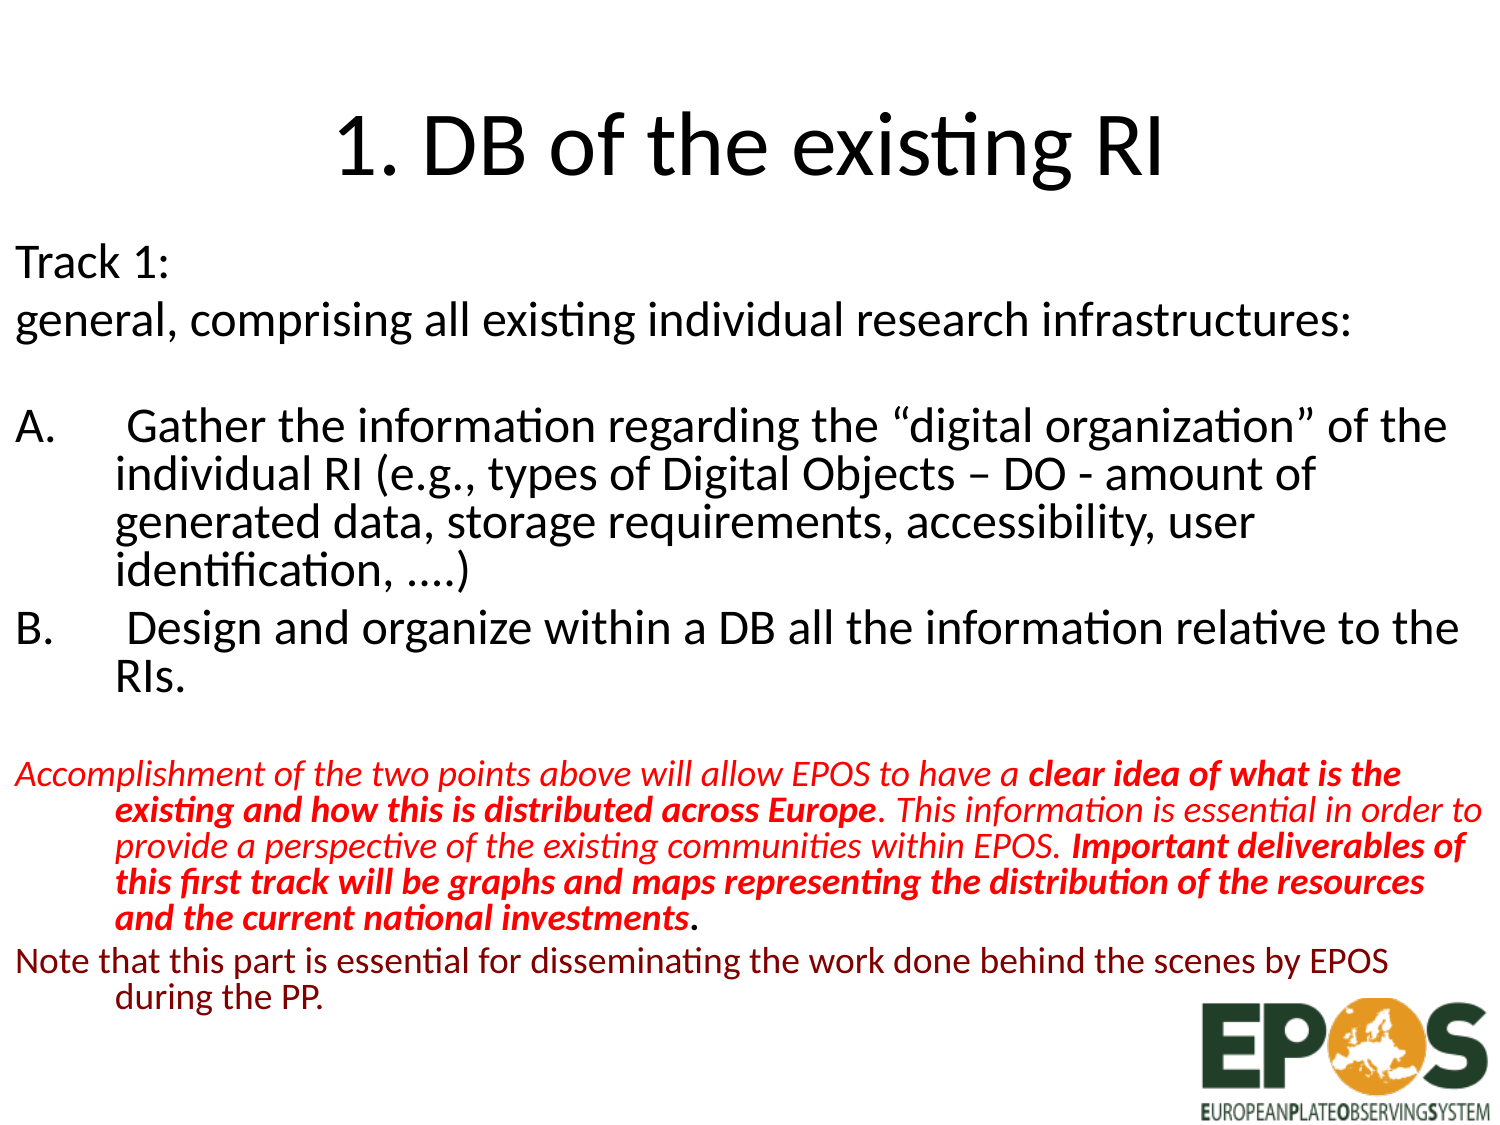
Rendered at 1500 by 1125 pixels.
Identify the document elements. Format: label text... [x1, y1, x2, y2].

picture [1196, 998, 1500, 1125]
title 1. DB of the existing RI [74, 44, 1425, 232]
list Track 1: general, comprising all existing individual research infrastructures: Gather the information regarding the “digital organization” of the individual RI (e.g., types of Digital Objects – DO - amount of generated data, storage requirements, accessibility, user identification, ....) Design and organize within a DB all the information relative to the RIs. Accomplishment of the two points above will allow EPOS to have a clear idea of what is the existing and how this is distributed across Europe. This information is essential in order to provide a perspective of the existing communities within EPOS. Important deliverables of this first track will be graphs and maps representing the distribution of the resources and the current national investments. Note that this part is essential for disseminating the work done behind the scenes by EPOS during the PP. [0, 232, 1500, 1025]
